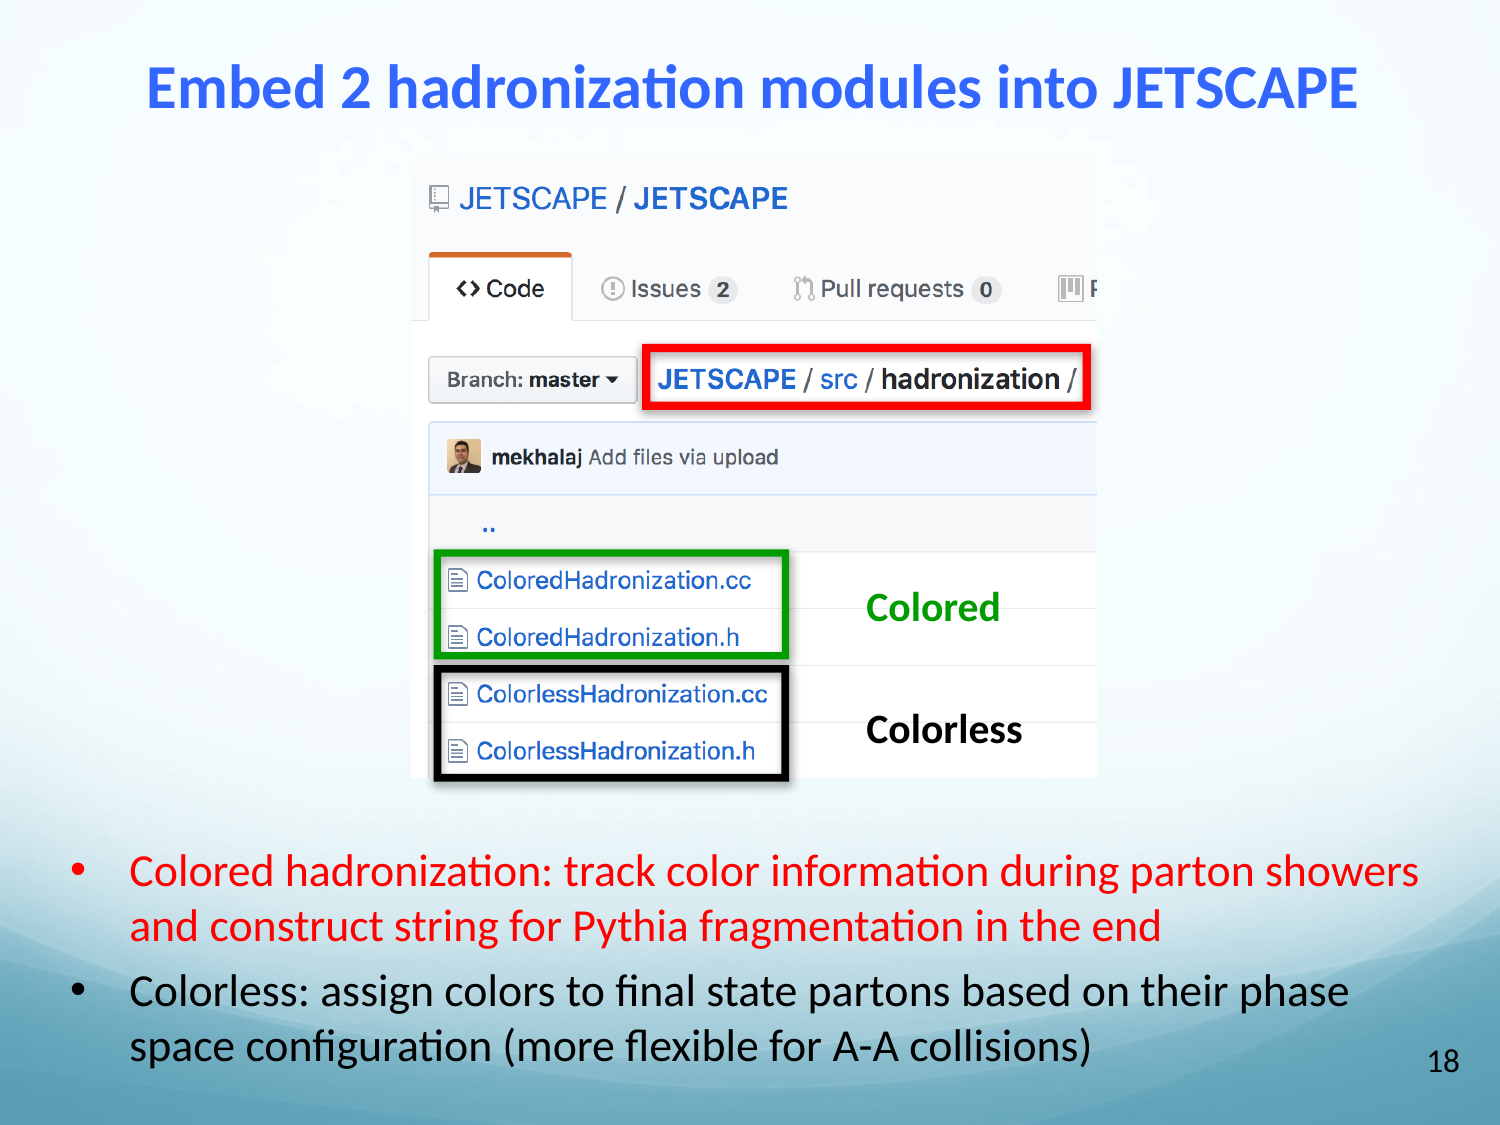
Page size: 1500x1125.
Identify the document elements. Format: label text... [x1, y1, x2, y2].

text_box Colored hadronization: track color information during parton showers and construct string for Pythia fragmentation in the end Colorless: assign colors to final state partons based on their phase space configuration (more flexible for A-A collisions) [55, 833, 1442, 1079]
slide_number 17 [1312, 1029, 1475, 1090]
title Embed 2 hadronization modules into JETSCAPE [94, 23, 1414, 129]
picture [0, 0, 1500, 1125]
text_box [410, 157, 1097, 783]
